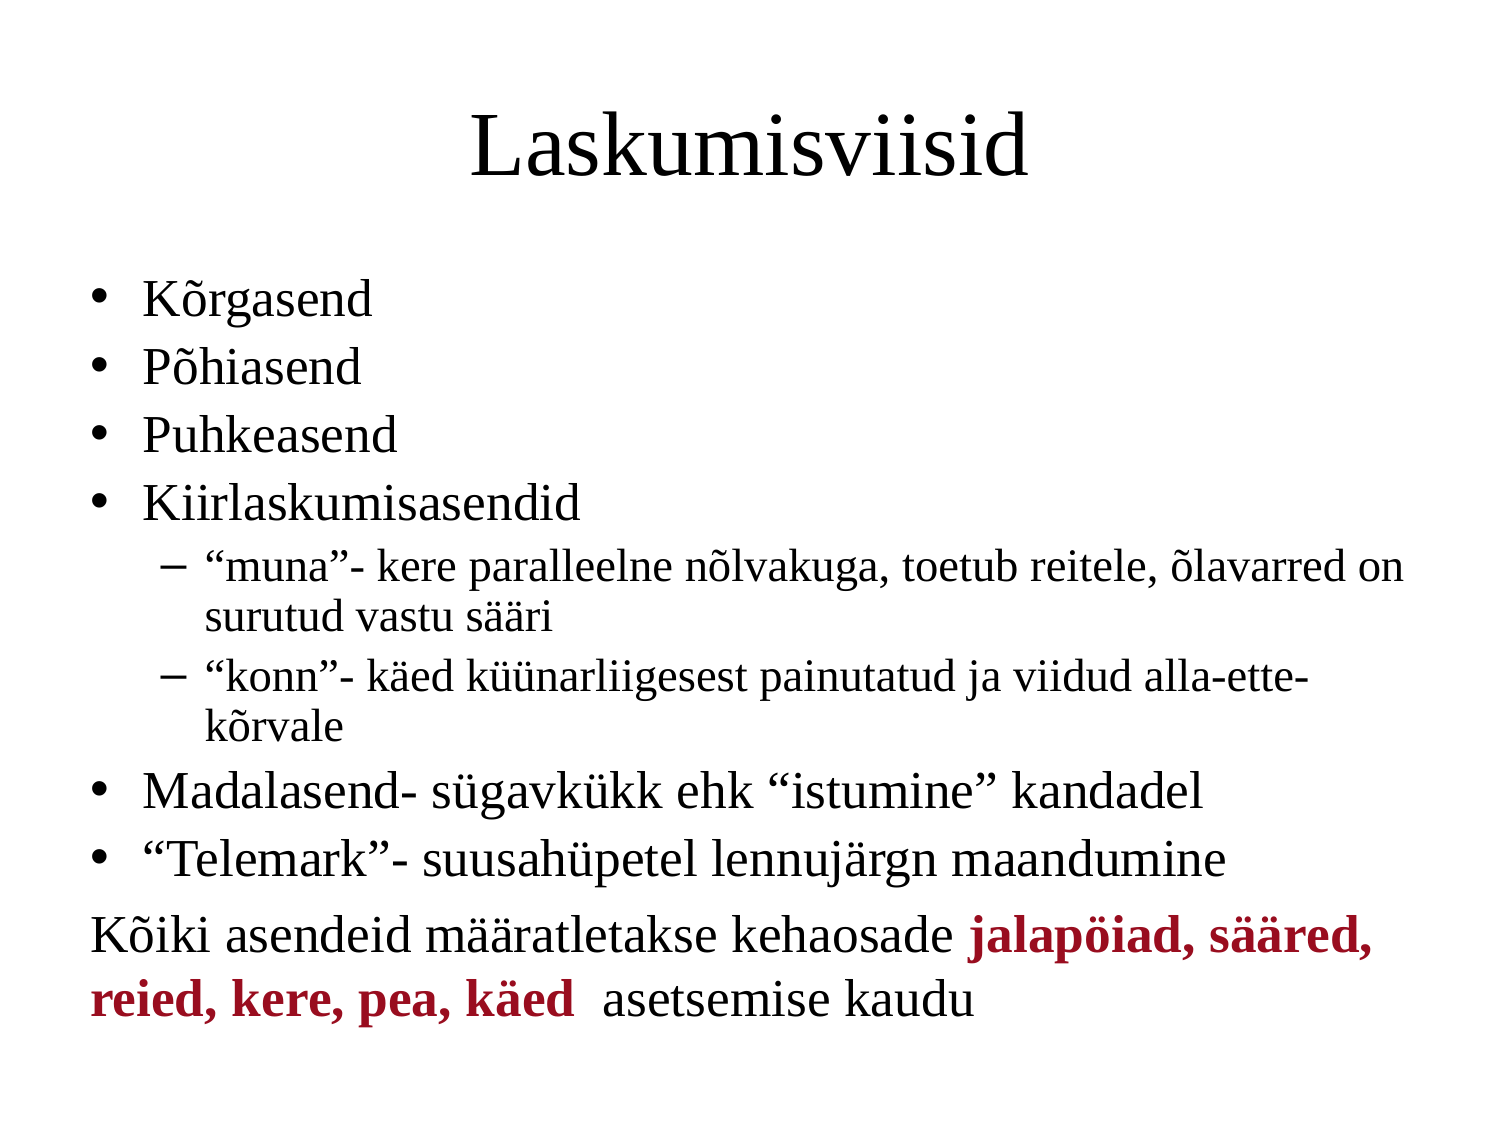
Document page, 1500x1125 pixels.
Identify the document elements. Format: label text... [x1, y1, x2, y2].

list Kõrgasend Põhiasend Puhkeasend Kiirlaskumisasendid “muna”- kere paralleelne nõlvakuga, toetub reitele, õlavarred on surutud vastu sääri “konn”- käed küünarliigesest painutatud ja viidud alla-ette-kõrvale Madalasend- sügavkükk ehk “istumine” kandadel “Telemark”- suusahüpetel lennujärgn maandumine Kõiki asendeid määratletakse kehaosade jalapöiad, sääred, reied, kere, pea, käed asetsemise kaudu [75, 262, 1425, 1035]
title Laskumisviisid [75, 45, 1425, 233]
